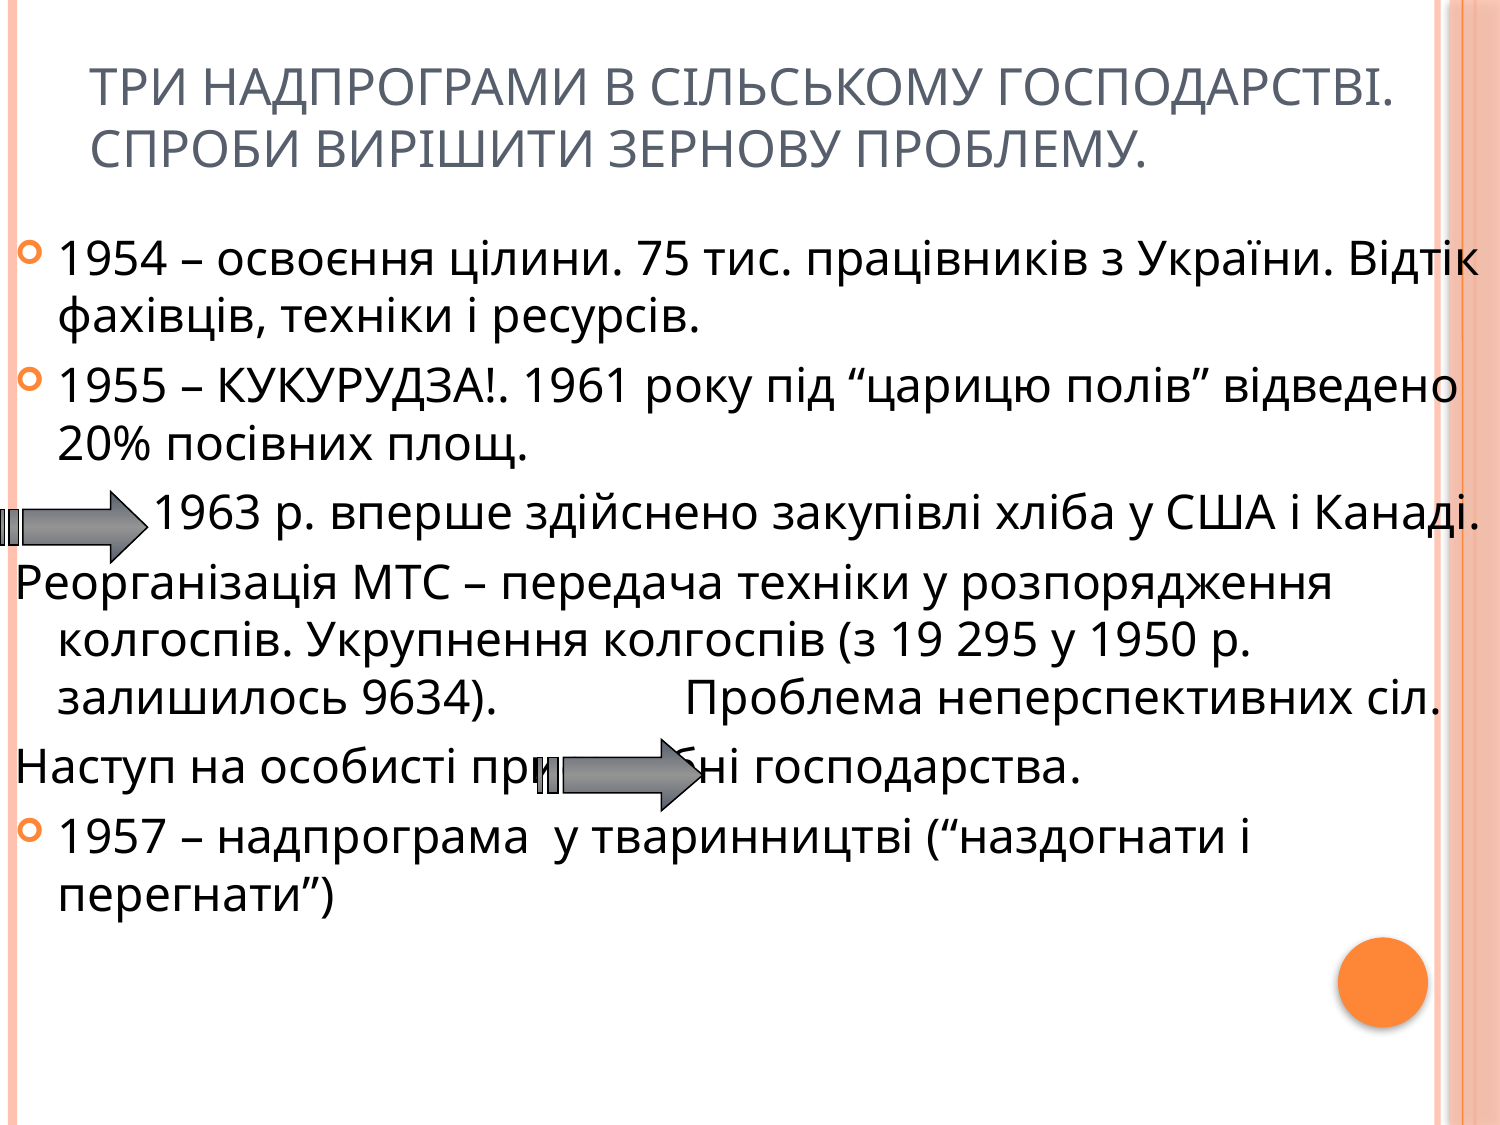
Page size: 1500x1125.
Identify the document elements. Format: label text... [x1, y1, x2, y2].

text_box [547, 757, 559, 793]
text_box [0, 509, 5, 545]
text_box [22, 491, 148, 563]
title Три надпрограми в сільському господарстві. Спроби вирішити зернову проблему. [75, 31, 1424, 185]
text_box [9, 509, 19, 545]
text_box [563, 739, 703, 811]
list 1954 – освоєння цілини. 75 тис. працівників з України. Відтік фахівців, техніки і ресурсів. 1955 – КУКУРУДЗА!. 1961 року під “царицю полів” відведено 20% посівних площ. 1963 р. вперше здійснено закупівлі хліба у США і Канаді. Реорганізація МТС – передача техніки у розпорядження колгоспів. Укрупнення колгоспів (з 19 295 у 1950 р. залишилось 9634). Проблема неперспективних сіл. Наступ на особисті присадибні господарства. 1957 – надпрограма у тваринництві (“наздогнати і перегнати”) [0, 220, 1500, 1017]
text_box [537, 757, 543, 793]
